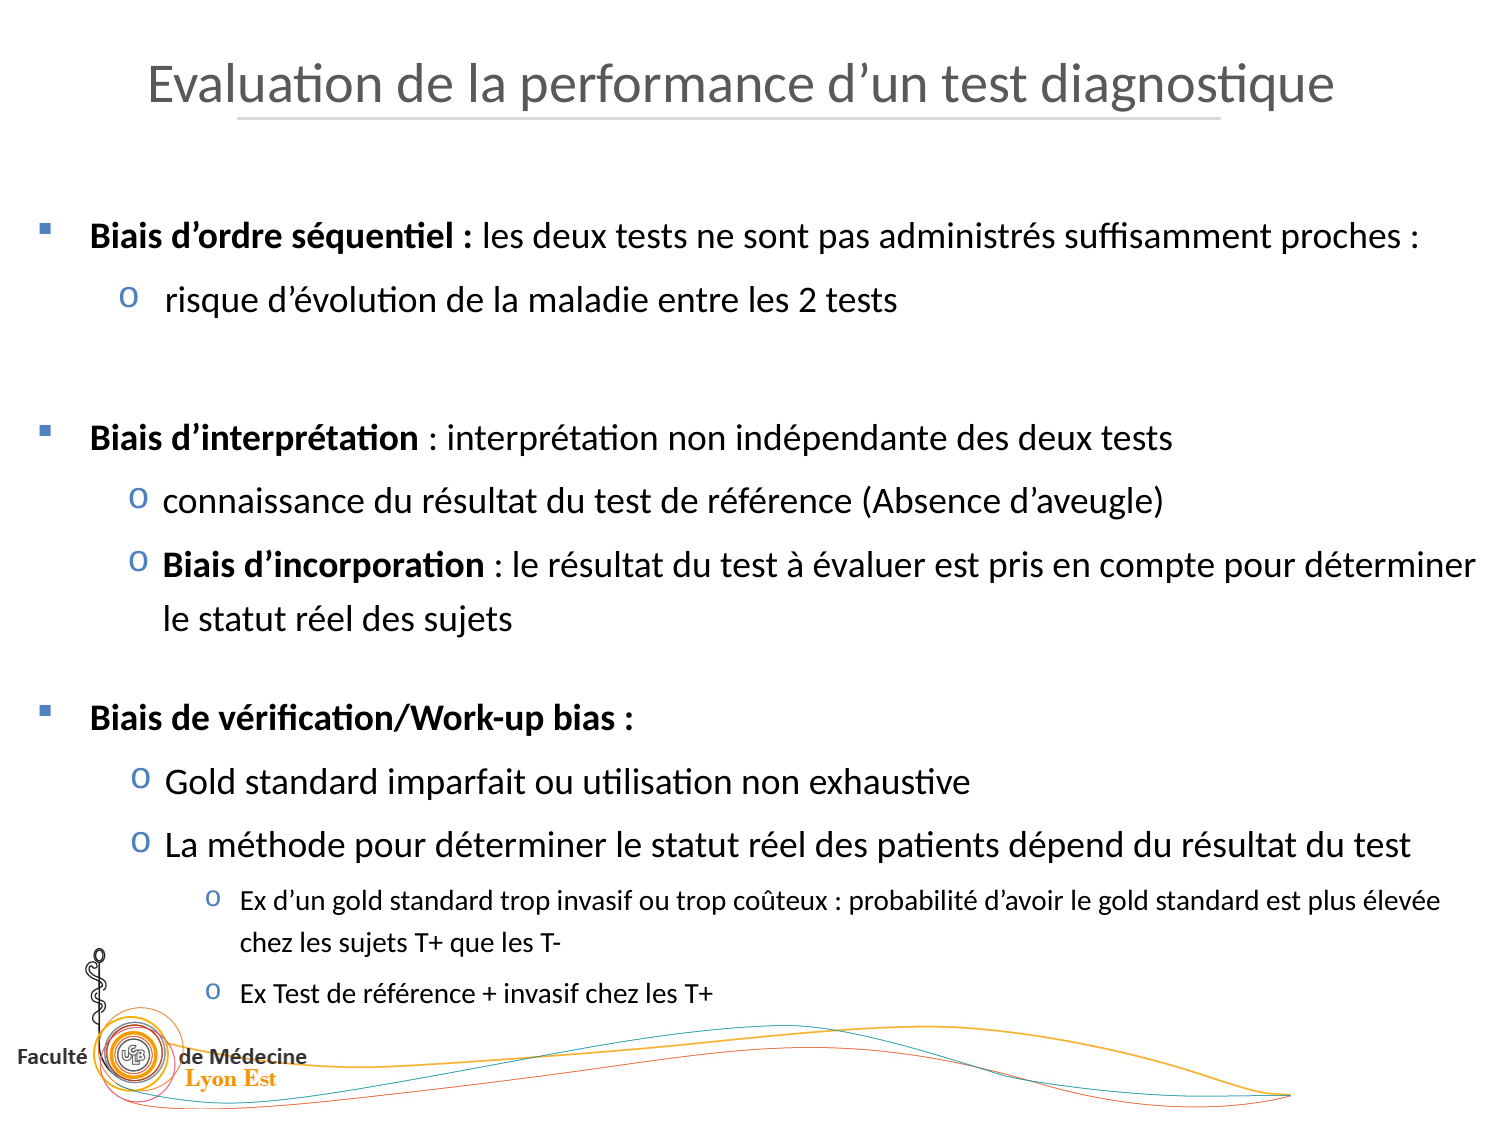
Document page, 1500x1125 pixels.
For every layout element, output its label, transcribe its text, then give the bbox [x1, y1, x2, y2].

text_box Evaluation de la performance d’un test diagnostique [135, 30, 1366, 129]
picture [17, 1059, 1291, 1109]
list Biais d’ordre séquentiel : les deux tests ne sont pas administrés suffisamment proches : risque d’évolution de la maladie entre les 2 tests Biais d’interprétation : interprétation non indépendante des deux tests connaissance du résultat du test de référence (Absence d’aveugle) Biais d’incorporation : le résultat du test à évaluer est pris en compte pour déterminer le statut réel des sujets Biais de vérification/Work-up bias : Gold standard imparfait ou utilisation non exhaustive La méthode pour déterminer le statut réel des patients dépend du résultat du test Ex d’un gold standard trop invasif ou trop coûteux : probabilité d’avoir le gold standard est plus élevée chez les sujets T+ que les T- Ex Test de référence + invasif chez les T+ [0, 172, 1500, 1059]
